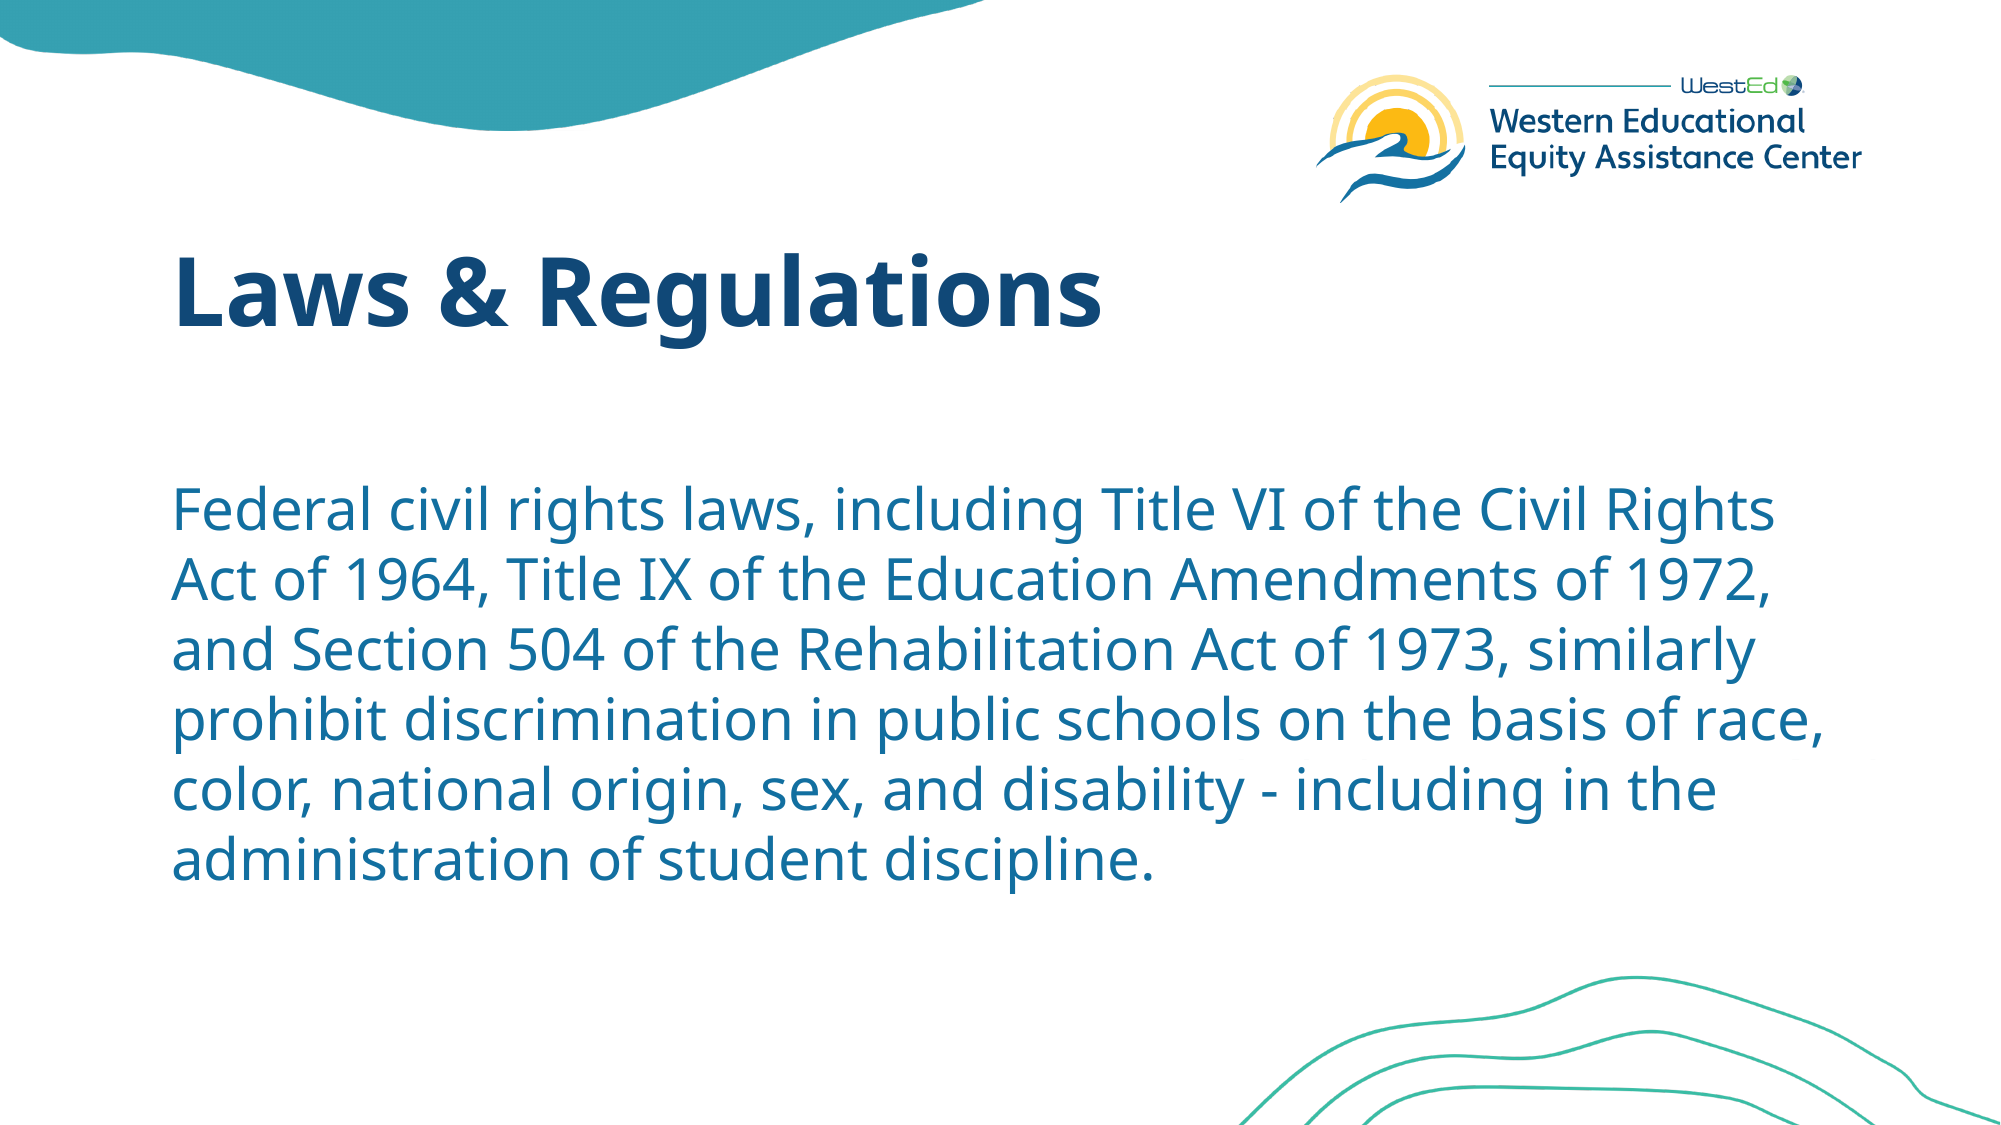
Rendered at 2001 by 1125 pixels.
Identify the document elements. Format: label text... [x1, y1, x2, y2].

list Federal civil rights laws, including Title VI of the Civil Rights Act of 1964, Title IX of the Education Amendments of 1972, and Section 504 of the Rehabilitation Act of 1973, similarly prohibit discrimination in public schools on the basis of race, color, national origin, sex, and disability - including in the administration of student discipline. [156, 464, 1863, 1043]
picture [1069, 759, 2001, 1125]
picture [0, 0, 1036, 131]
title Laws & Regulations [156, 236, 1863, 444]
